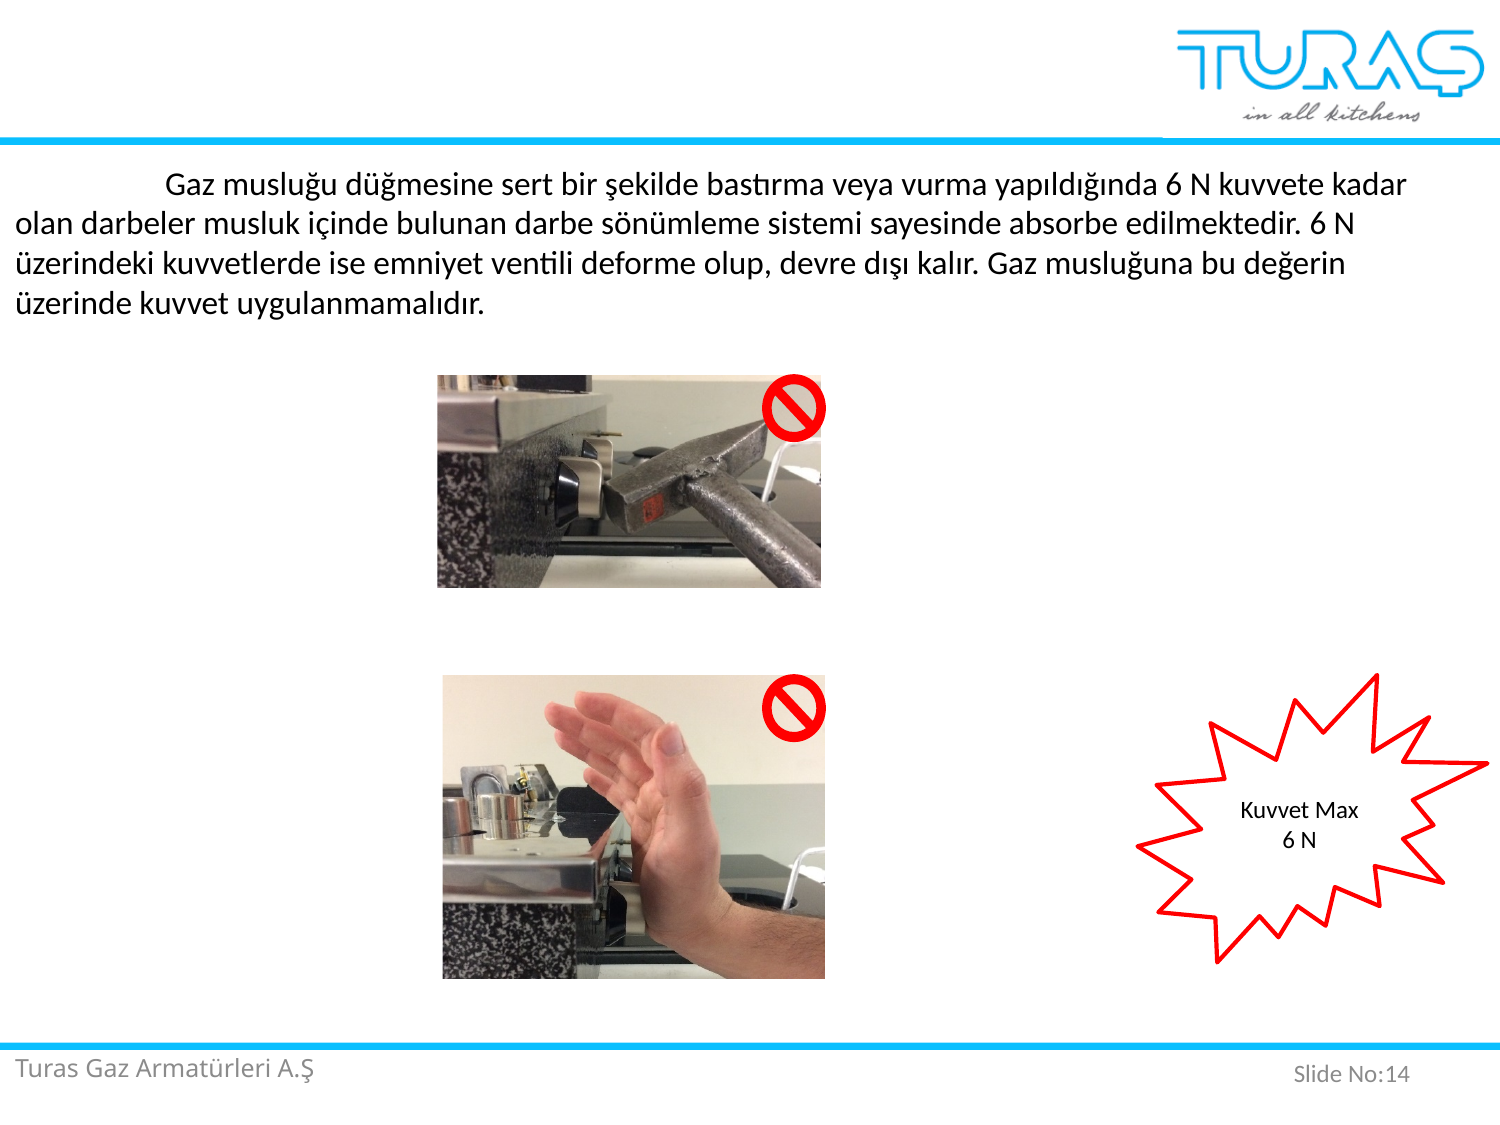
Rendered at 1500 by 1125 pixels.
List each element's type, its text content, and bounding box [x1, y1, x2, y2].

picture [437, 374, 826, 588]
text_box Kuvvet Max 6 N [1135, 673, 1490, 965]
slide_number Slide No:14 [1074, 1052, 1425, 1103]
picture [442, 674, 826, 980]
list Gaz musluğu düğmesine sert bir şekilde bastırma veya vurma yapıldığında 6 N kuvvete kadar olan darbeler musluk içinde bulunan darbe sönümleme sistemi sayesinde absorbe edilmektedir. 6 N üzerindeki kuvvetlerde ise emniyet ventili deforme olup, devre dışı kalır. Gaz musluğuna bu değerin üzerinde kuvvet uygulanmamalıdır. [0, 154, 1468, 928]
text_box [0, 135, 1500, 147]
text_box Turas Gaz Armatürleri A.Ş [0, 1052, 475, 1098]
text_box [0, 1040, 1500, 1052]
picture [1162, 0, 1500, 137]
